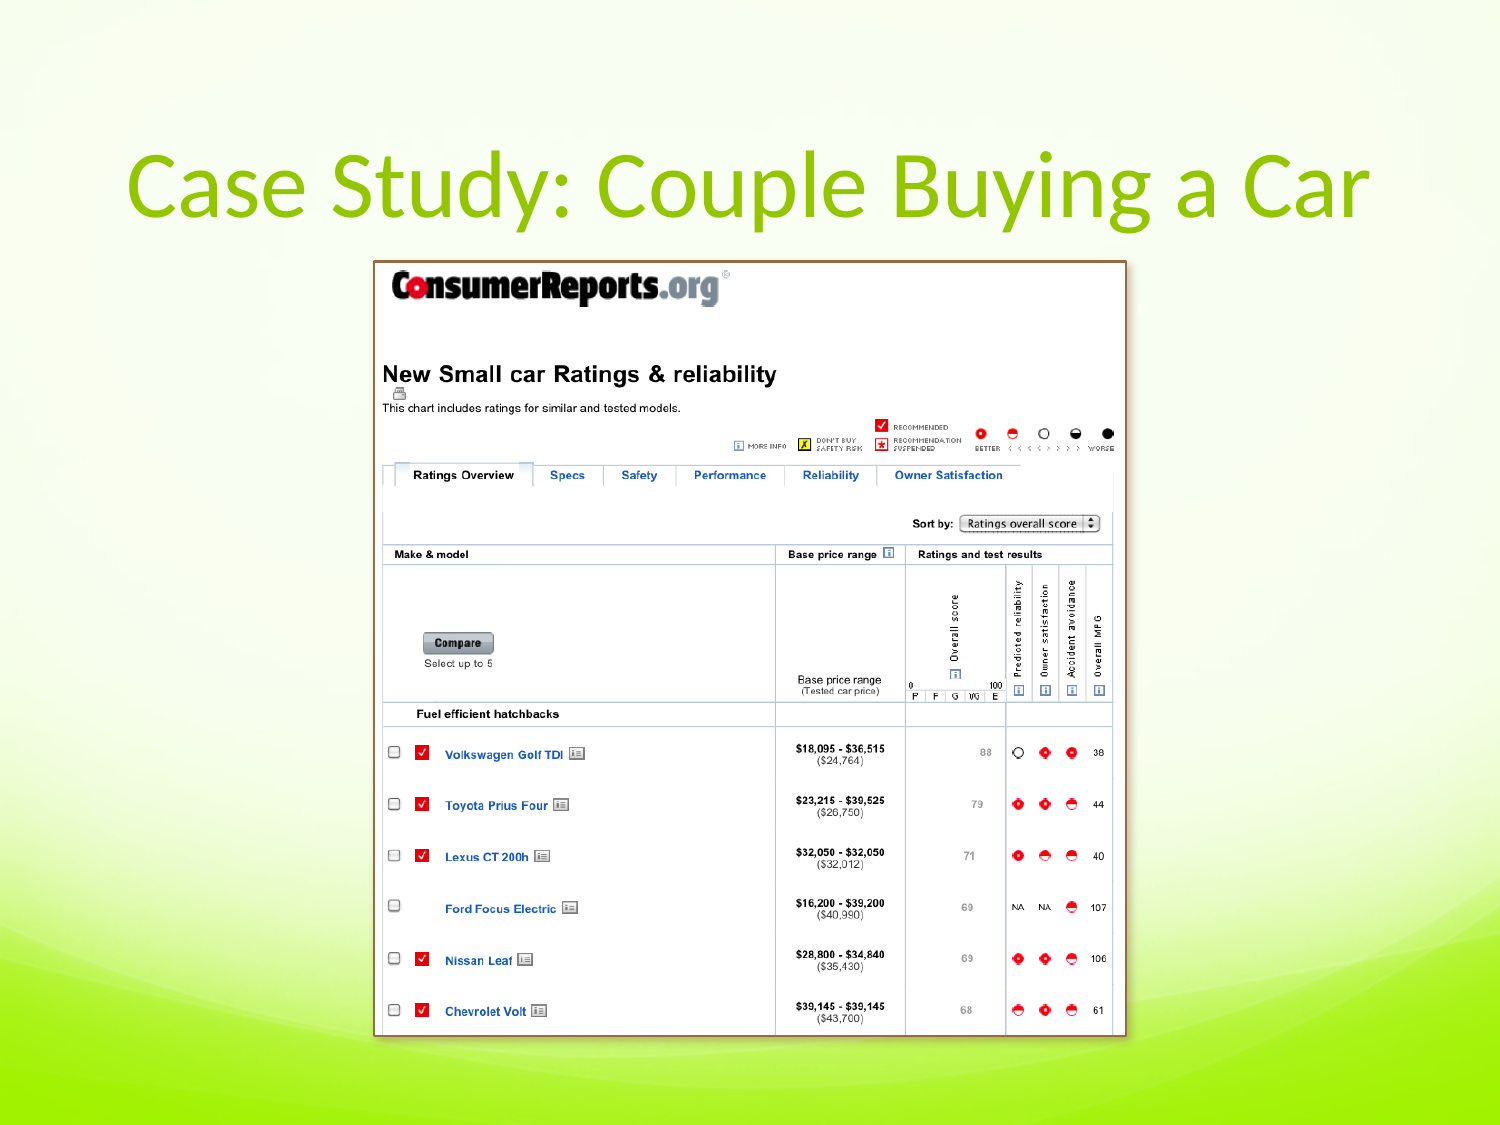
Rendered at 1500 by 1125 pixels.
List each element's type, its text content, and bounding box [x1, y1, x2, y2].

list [374, 261, 1126, 1036]
title Case Study: Couple Buying a Car [75, 19, 1425, 245]
